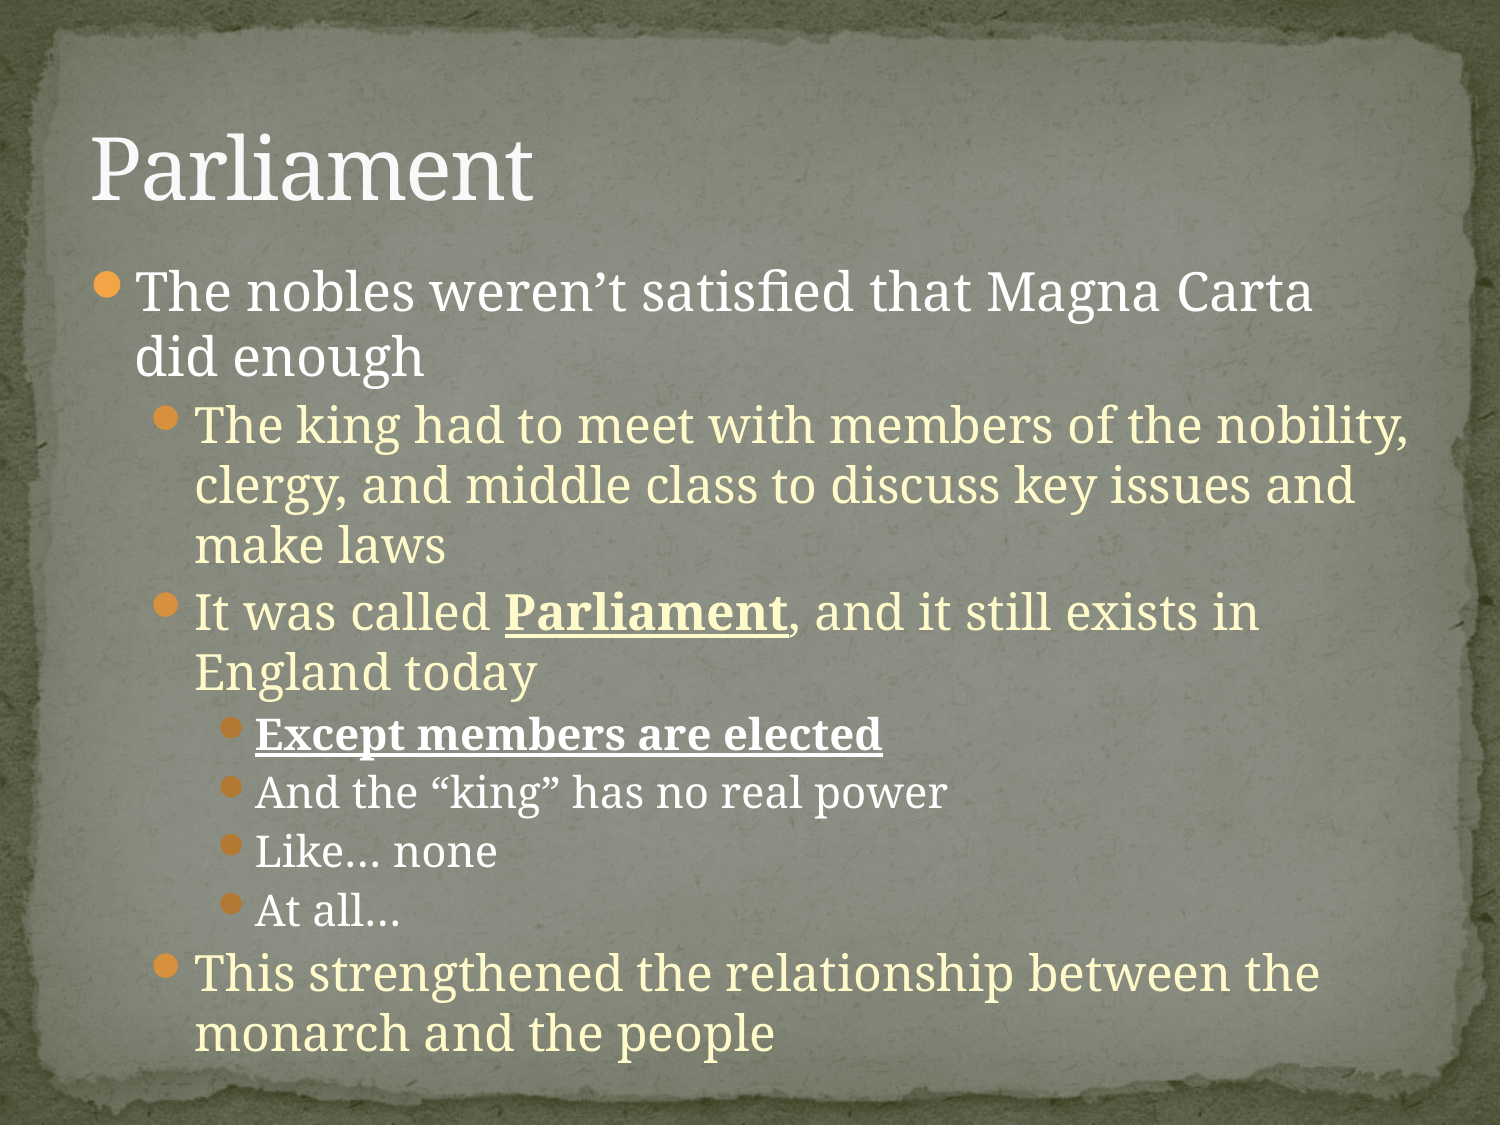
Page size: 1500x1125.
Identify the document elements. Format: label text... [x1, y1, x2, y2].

list The nobles weren’t satisfied that Magna Carta did enough The king had to meet with members of the nobility, clergy, and middle class to discuss key issues and make laws It was called Parliament, and it still exists in England today Except members are elected And the “king” has no real power Like… none At all… This strengthened the relationship between the monarch and the people [75, 249, 1425, 1075]
title Parliament [74, 24, 1425, 225]
